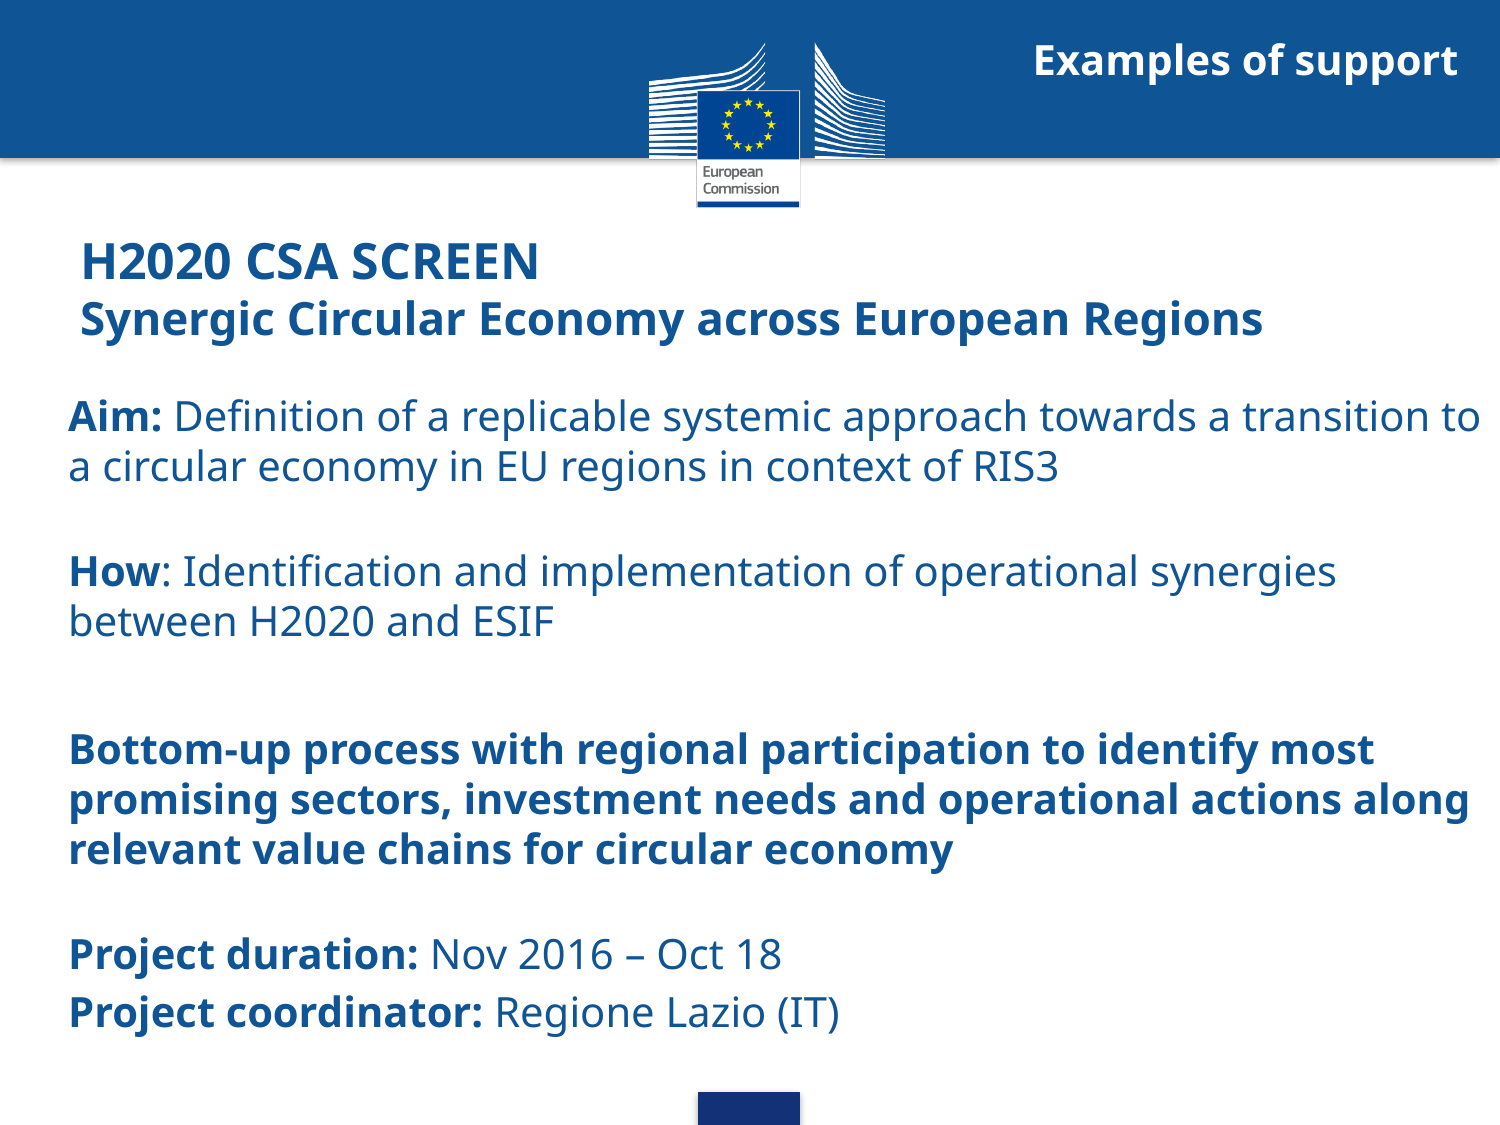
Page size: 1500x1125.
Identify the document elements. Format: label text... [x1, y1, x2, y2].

list Aim: Definition of a replicable systemic approach towards a transition to a circular economy in EU regions in context of RIS3 How: Identification and implementation of operational synergies between H2020 and ESIF Bottom-up process with regional participation to identify most promising sectors, investment needs and operational actions along relevant value chains for circular economy Project duration: Nov 2016 – Oct 18 Project coordinator: Regione Lazio (IT) [53, 361, 1500, 1035]
text_box Examples of support [1017, 26, 1474, 92]
picture [649, 42, 885, 203]
title H2020 CSA SCREEN Synergic Circular Economy across European Regions [64, 203, 1459, 357]
